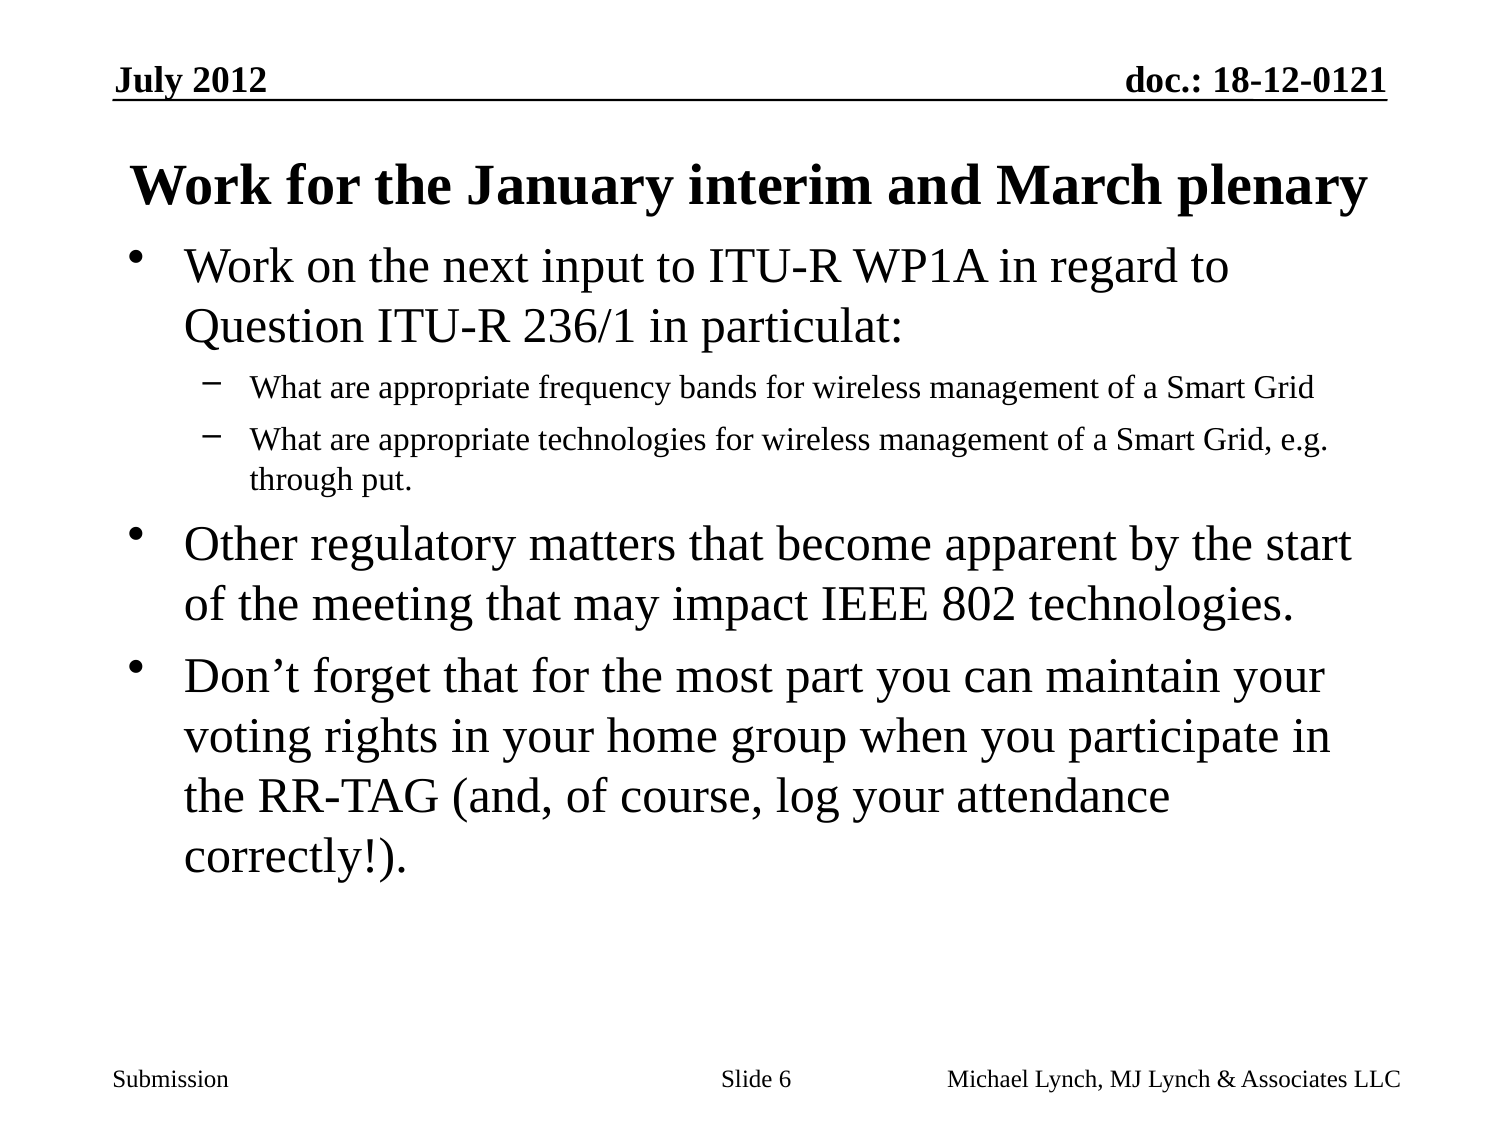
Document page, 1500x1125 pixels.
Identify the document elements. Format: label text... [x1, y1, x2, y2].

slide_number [114, 54, 270, 101]
list Work on the next input to ITU-R WP1A in regard to Question ITU-R 236/1 in particulat: What are appropriate frequency bands for wireless management of a Smart Grid What are appropriate technologies for wireless management of a Smart Grid, e.g. through put. Other regulatory matters that become apparent by the start of the meeting that may impact IEEE 802 technologies. Don’t forget that for the most part you can maintain your voting rights in your home group when you participate in the RR-TAG (and, of course, log your attendance correctly!). [112, 224, 1388, 1051]
slide_number Slide 6 [712, 1061, 800, 1093]
footer Michael Lynch, MJ Lynch & Associates LLC [941, 1061, 1402, 1093]
title Work for the January interim and March plenary [112, 112, 1388, 224]
